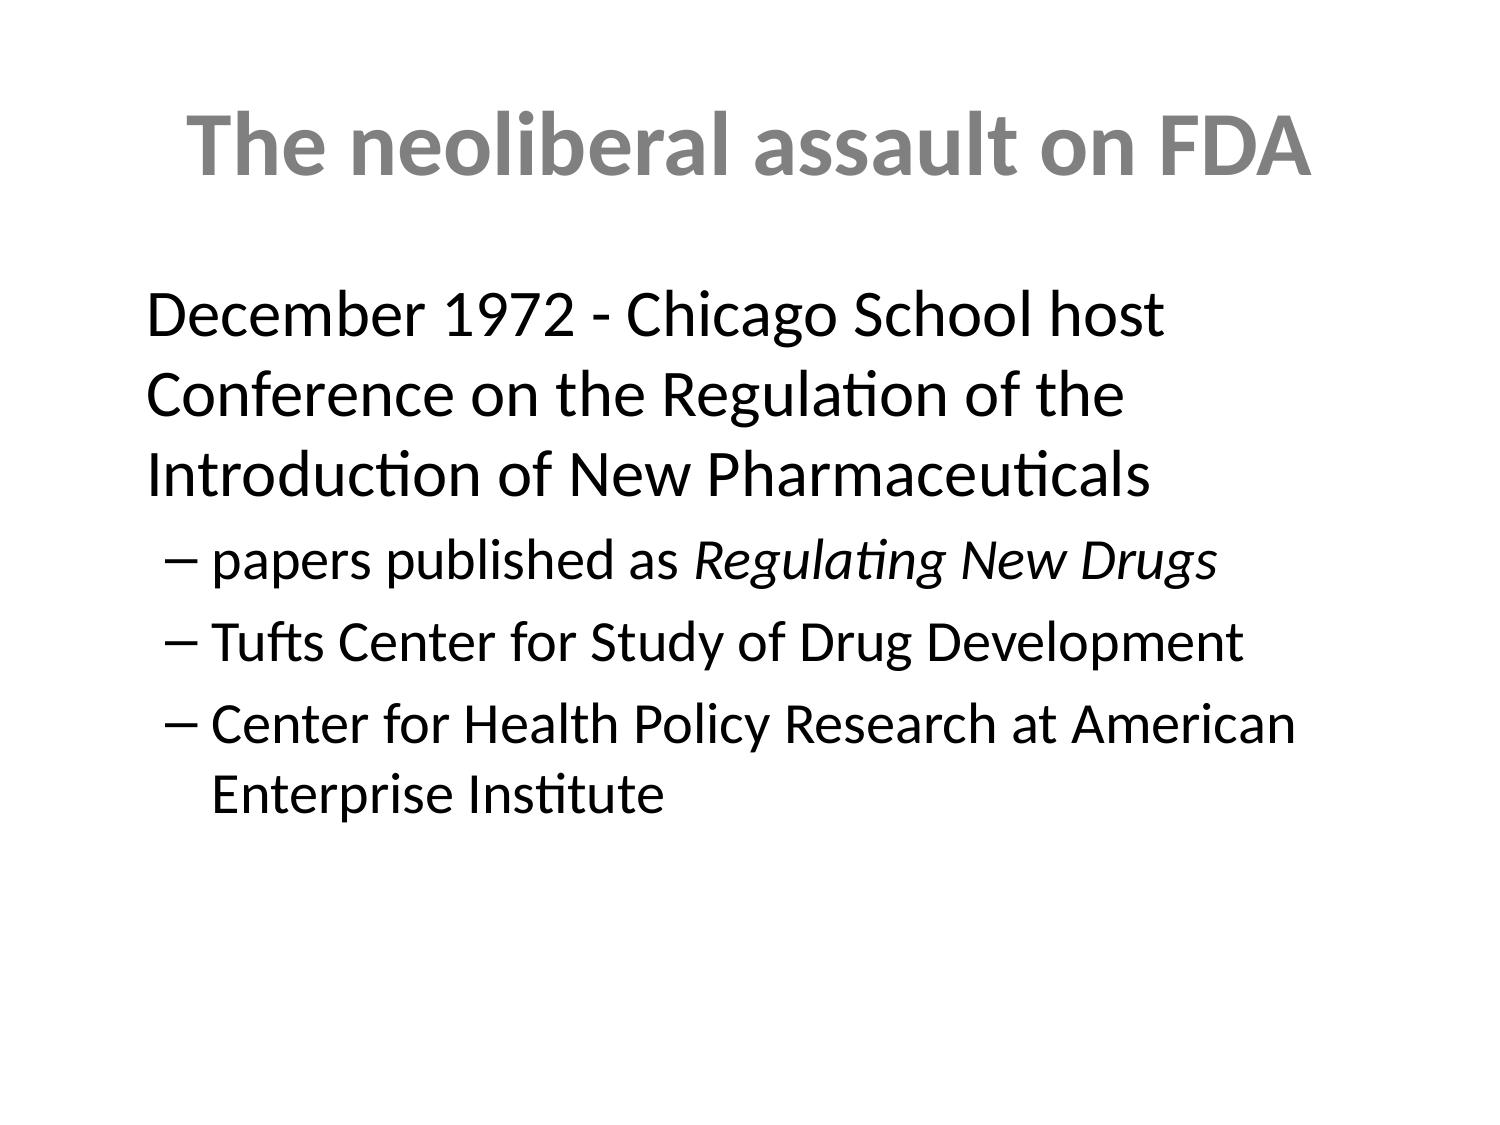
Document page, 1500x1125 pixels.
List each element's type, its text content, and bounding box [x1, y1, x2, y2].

list December 1972 - Chicago School host Conference on the Regulation of the Introduction of New Pharmaceuticals papers published as Regulating New Drugs Tufts Center for Study of Drug Development Center for Health Policy Research at American Enterprise Institute [75, 262, 1425, 1005]
title The neoliberal assault on FDA [75, 45, 1425, 233]
